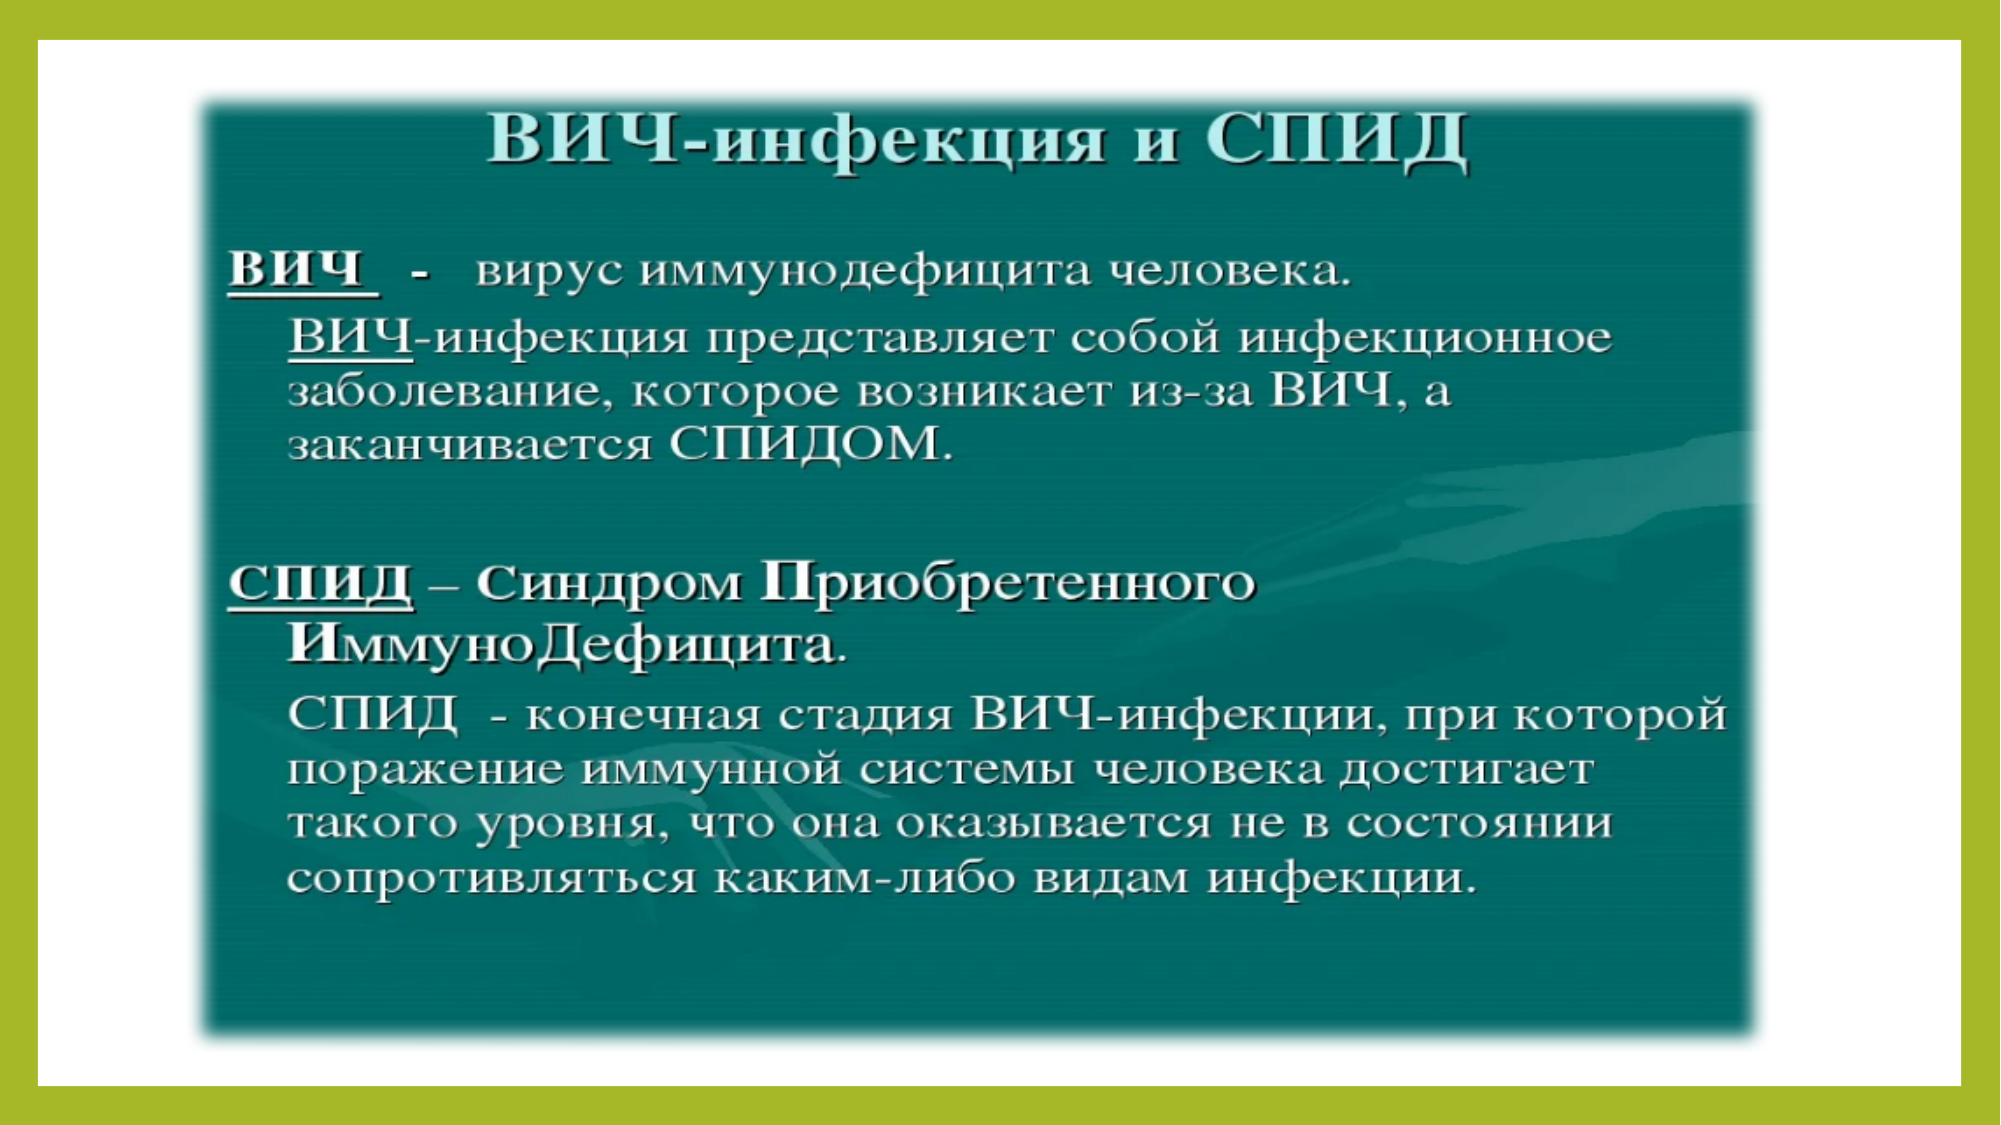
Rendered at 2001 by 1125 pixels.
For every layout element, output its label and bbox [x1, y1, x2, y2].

picture [185, 86, 1774, 1055]
